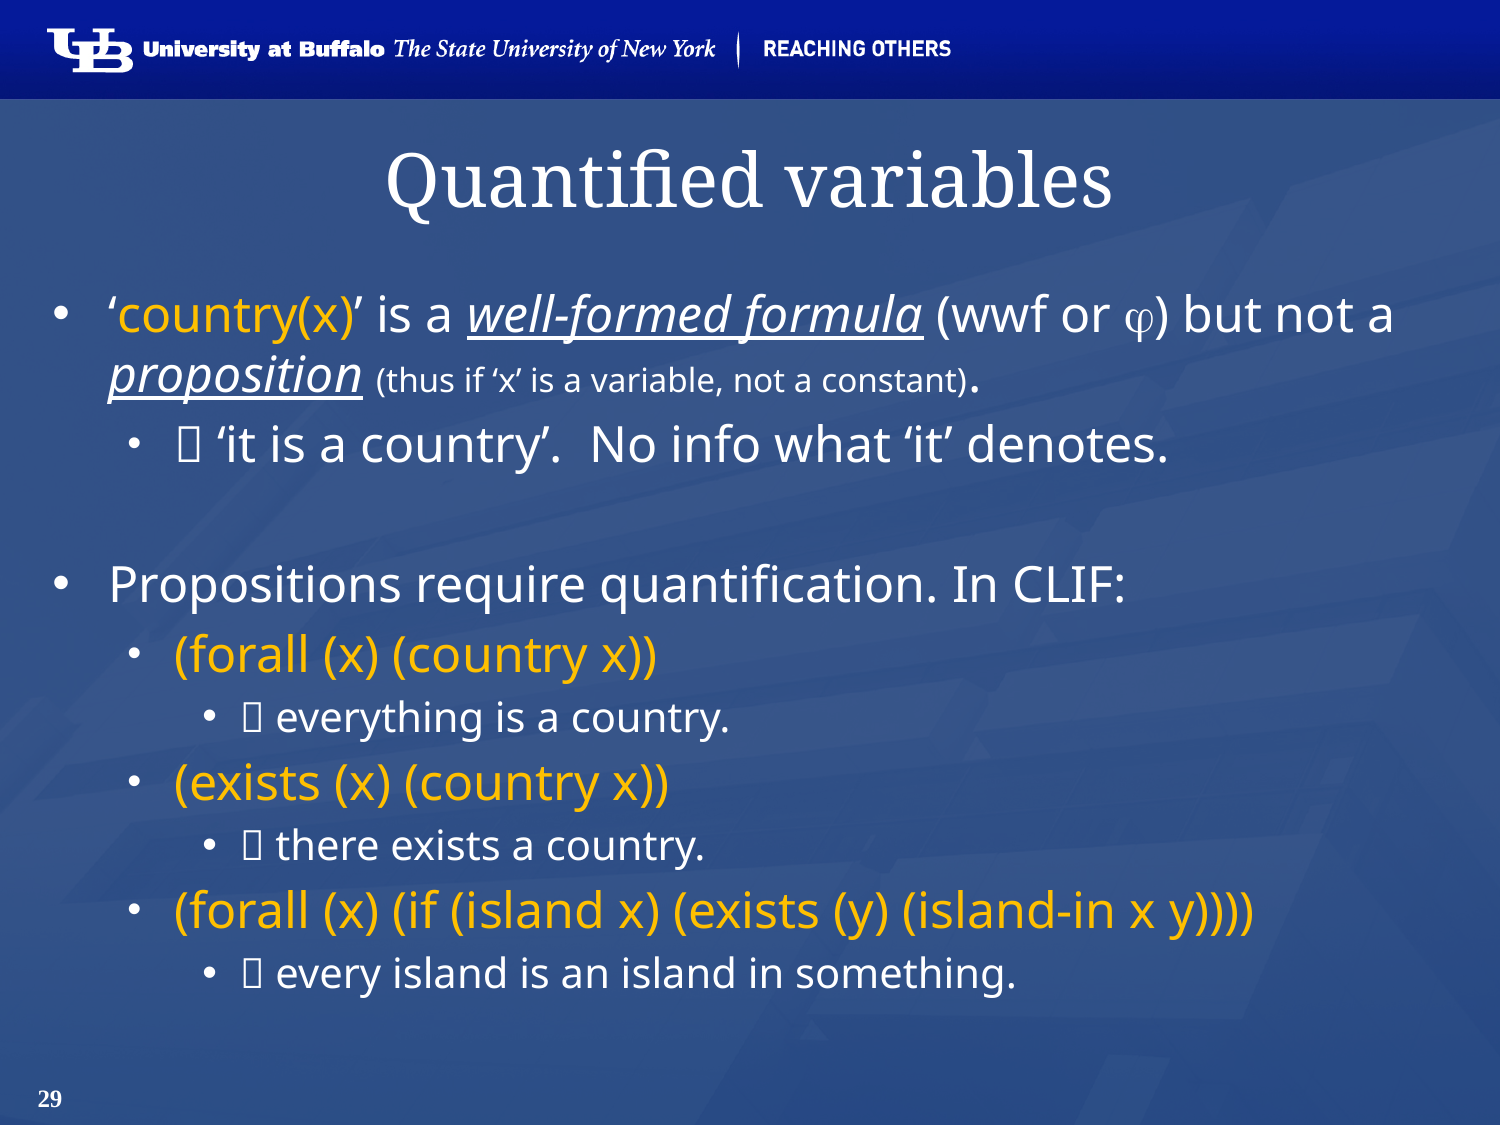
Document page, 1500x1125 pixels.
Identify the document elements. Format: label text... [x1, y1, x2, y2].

slide_number 29 [0, 1087, 63, 1113]
picture [0, 0, 1500, 99]
list ‘country(x)’ is a well-formed formula (wwf or ) but not a proposition (thus if ‘x’ is a variable, not a constant).  ‘it is a country’. No info what ‘it’ denotes. Propositions require quantification. In CLIF: (forall (x) (country x))  everything is a country. (exists (x) (country x))  there exists a country. (forall (x) (if (island x) (exists (y) (island-in x y))))  every island is an island in something. [37, 275, 1463, 1088]
title Quantified variables [37, 125, 1463, 250]
